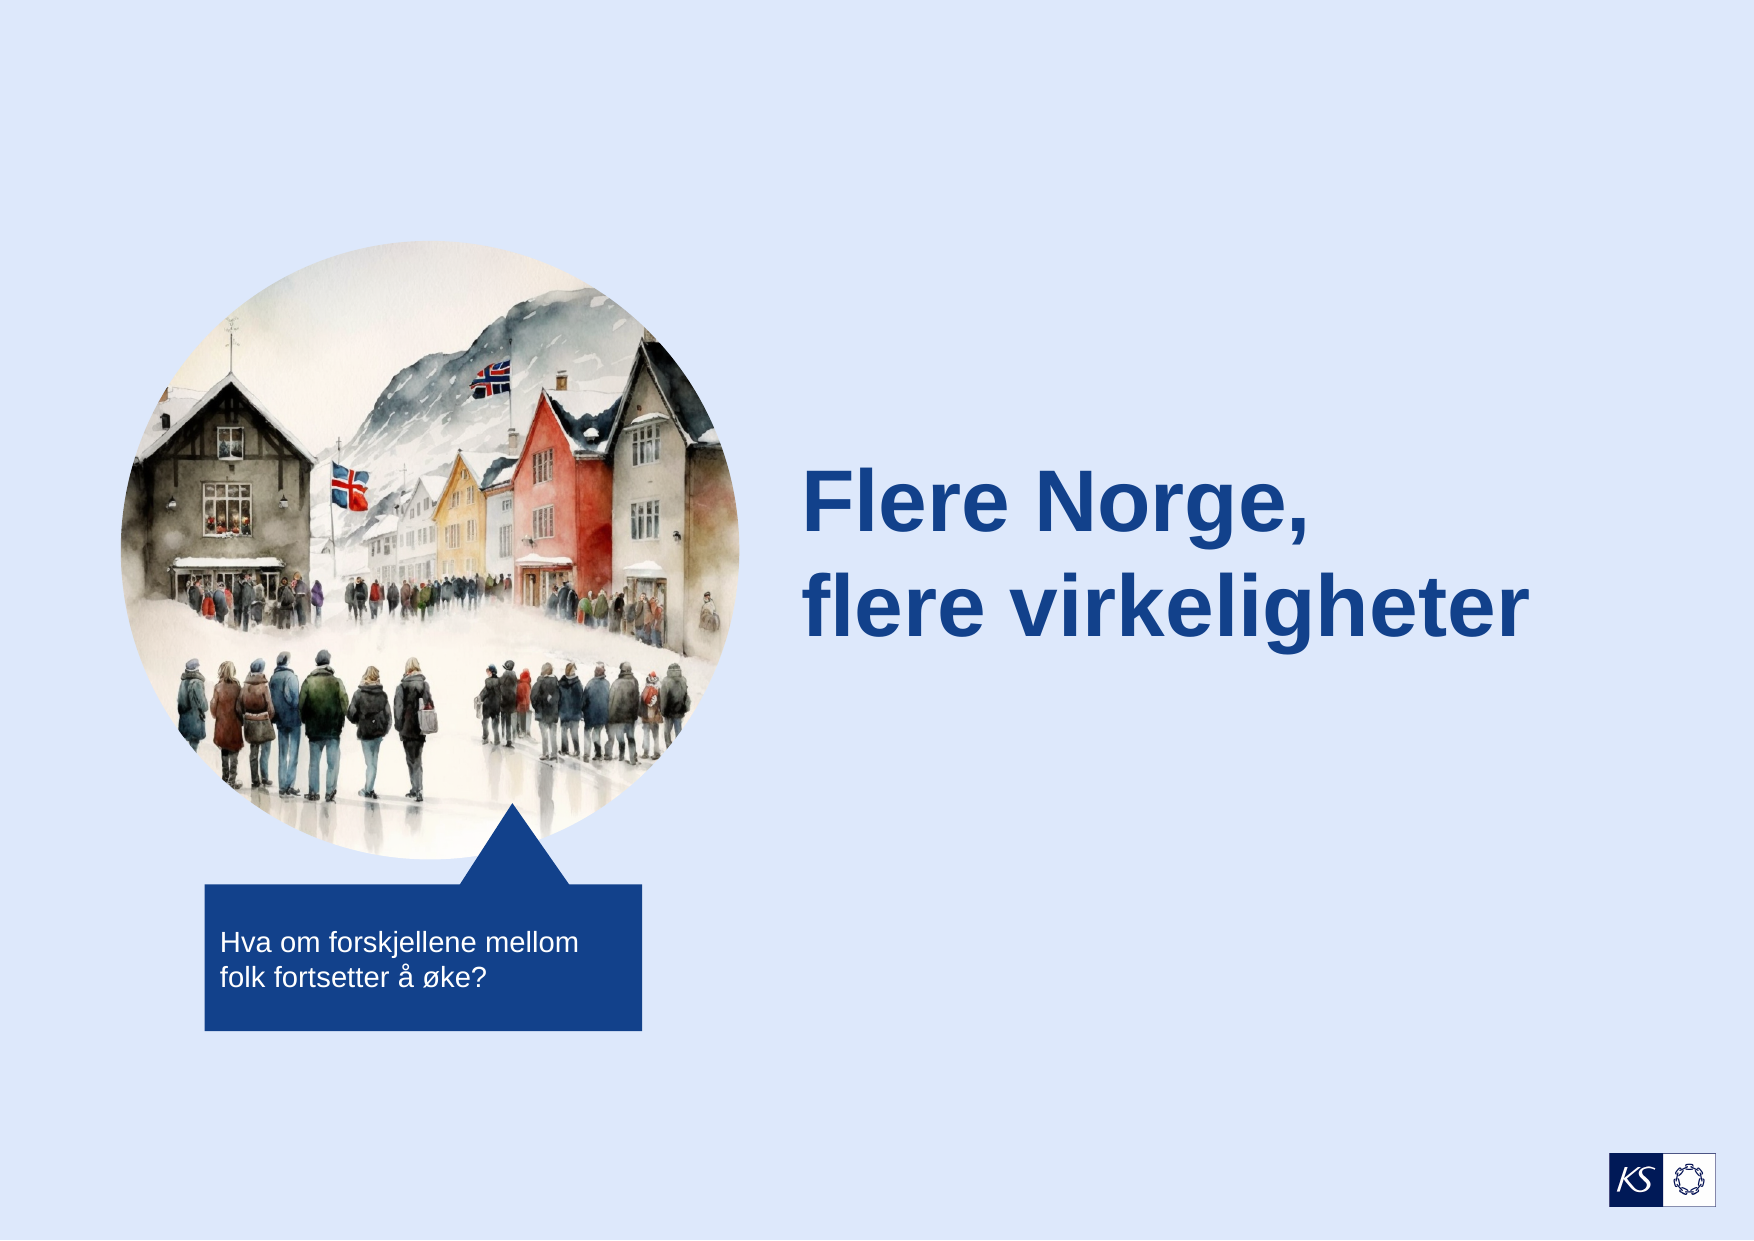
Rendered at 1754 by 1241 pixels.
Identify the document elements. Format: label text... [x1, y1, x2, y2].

text_box Flere Norge, flere virkeligheter [784, 427, 1629, 671]
picture [120, 240, 740, 860]
text_box Hva om forskjellene mellom folk fortsetter å øke? [204, 868, 643, 1032]
picture [1609, 1153, 1716, 1207]
